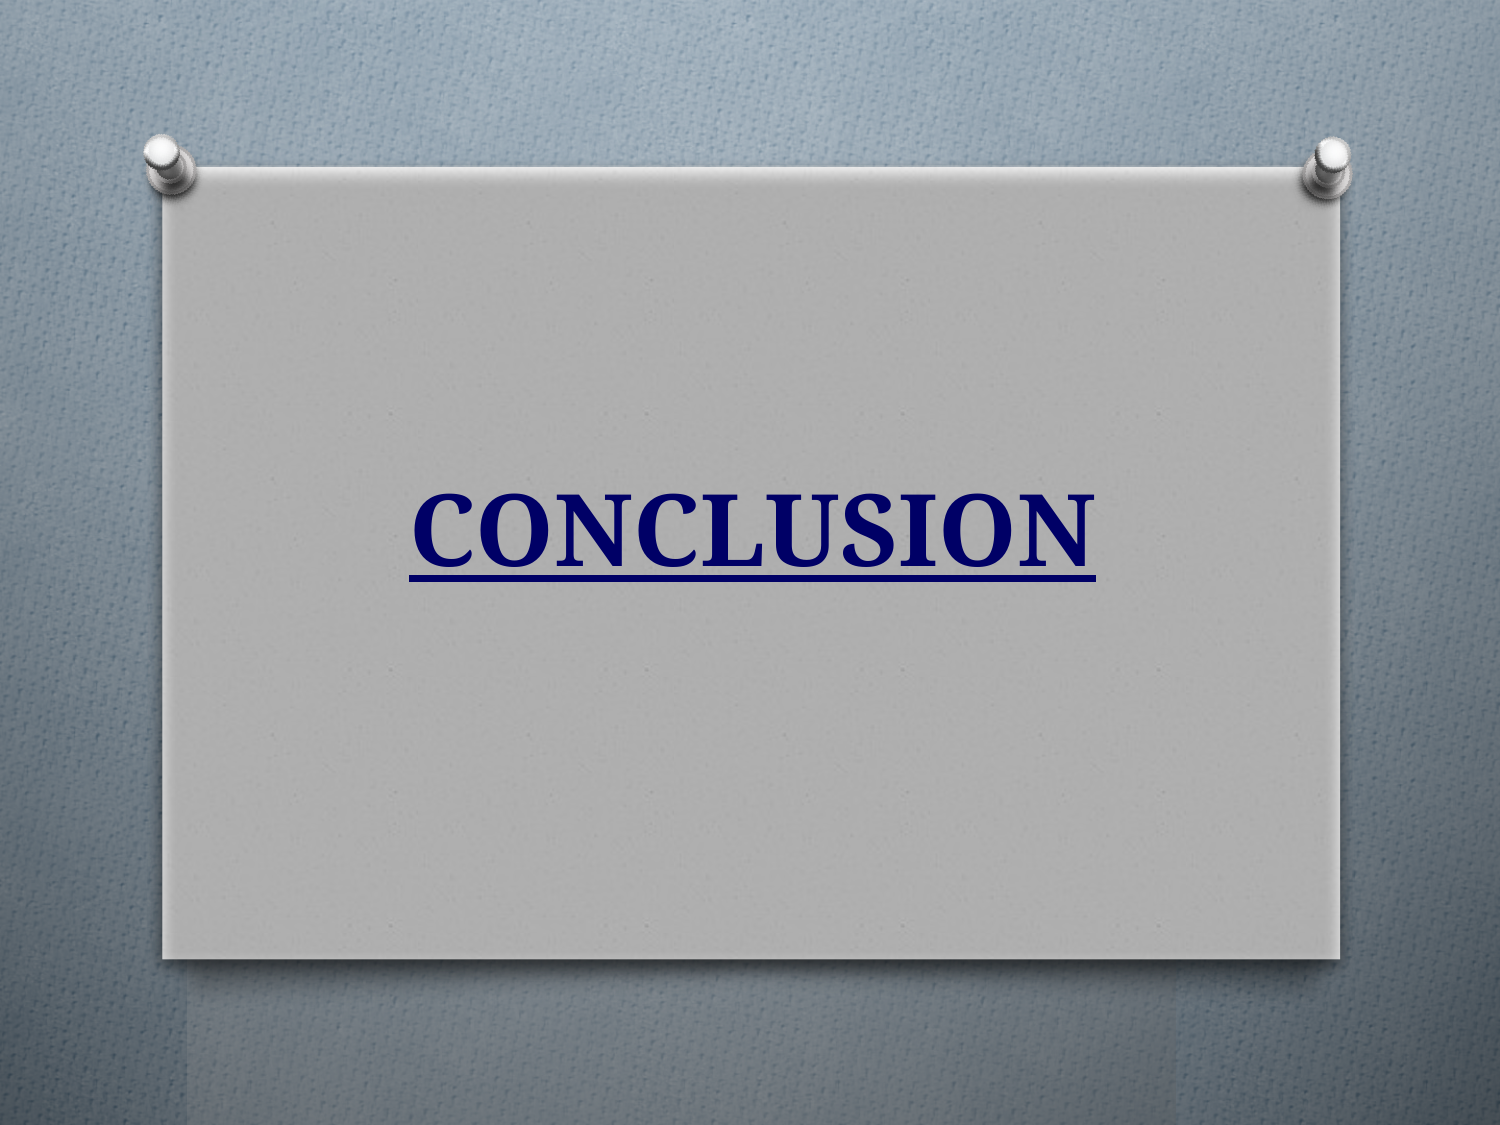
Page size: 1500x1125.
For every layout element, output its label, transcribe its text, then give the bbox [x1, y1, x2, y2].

picture [112, 100, 235, 224]
picture [1274, 109, 1396, 230]
title CONCLUSION [283, 294, 1223, 595]
